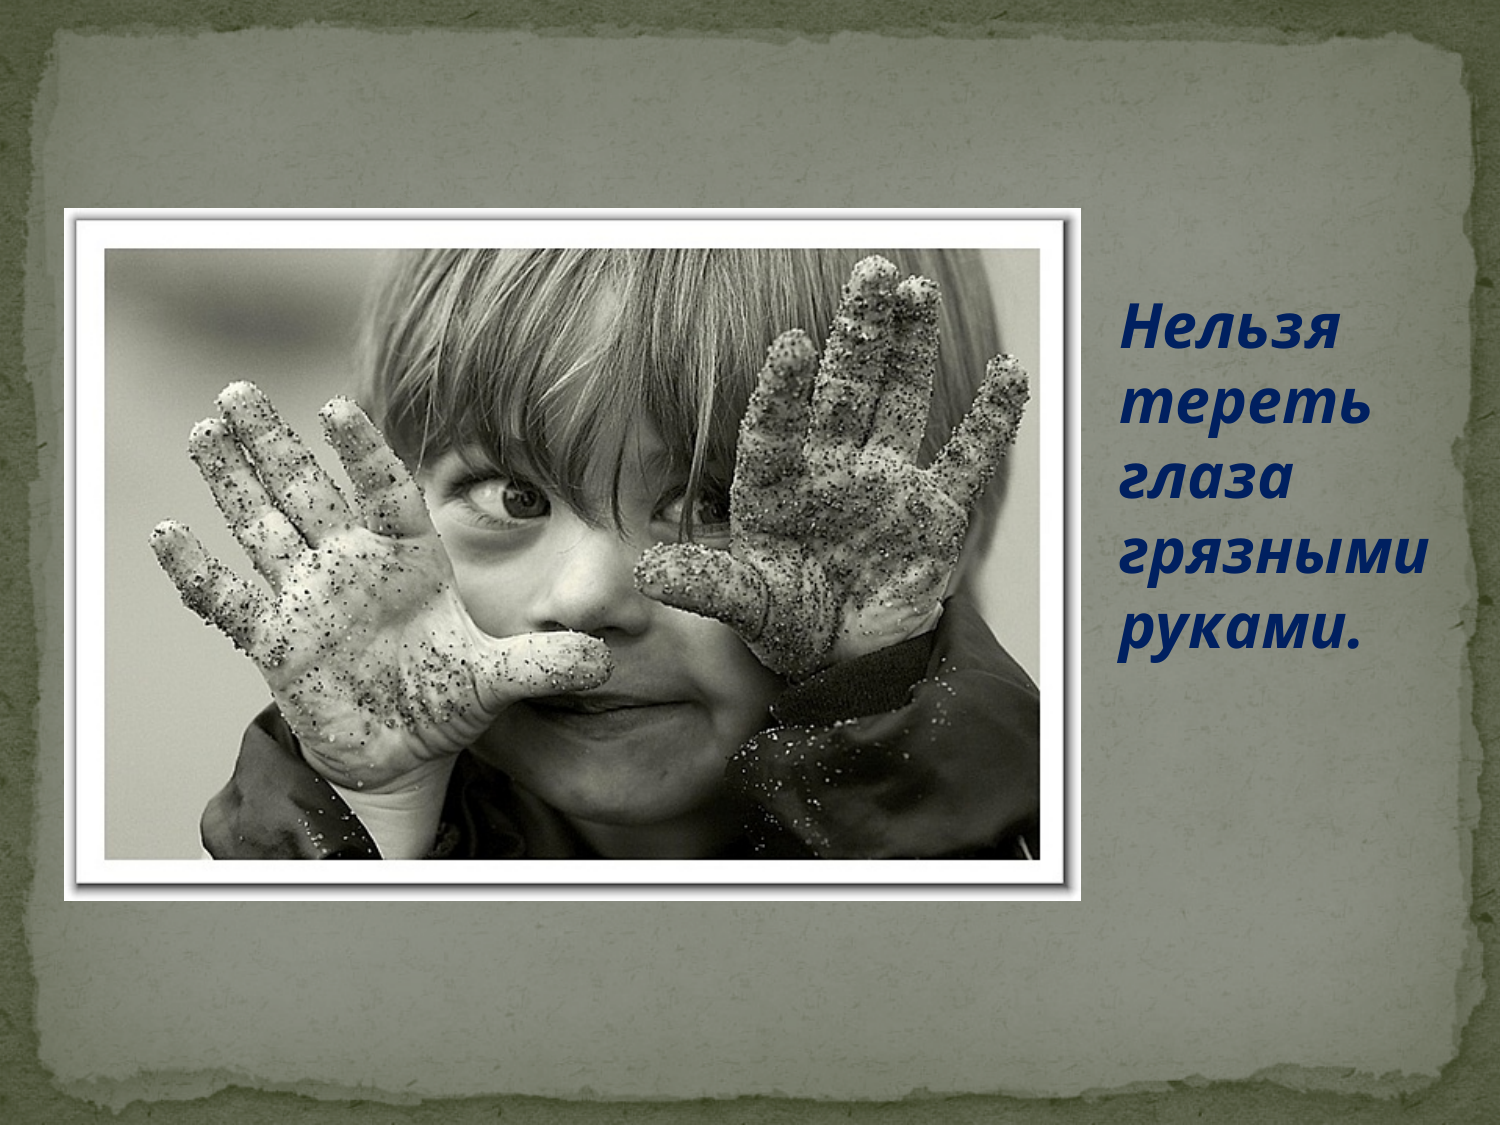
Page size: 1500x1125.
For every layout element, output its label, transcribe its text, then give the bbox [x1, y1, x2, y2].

picture [64, 208, 1081, 901]
text_box Нельзя тереть глаза грязными руками. [1104, 278, 1459, 669]
